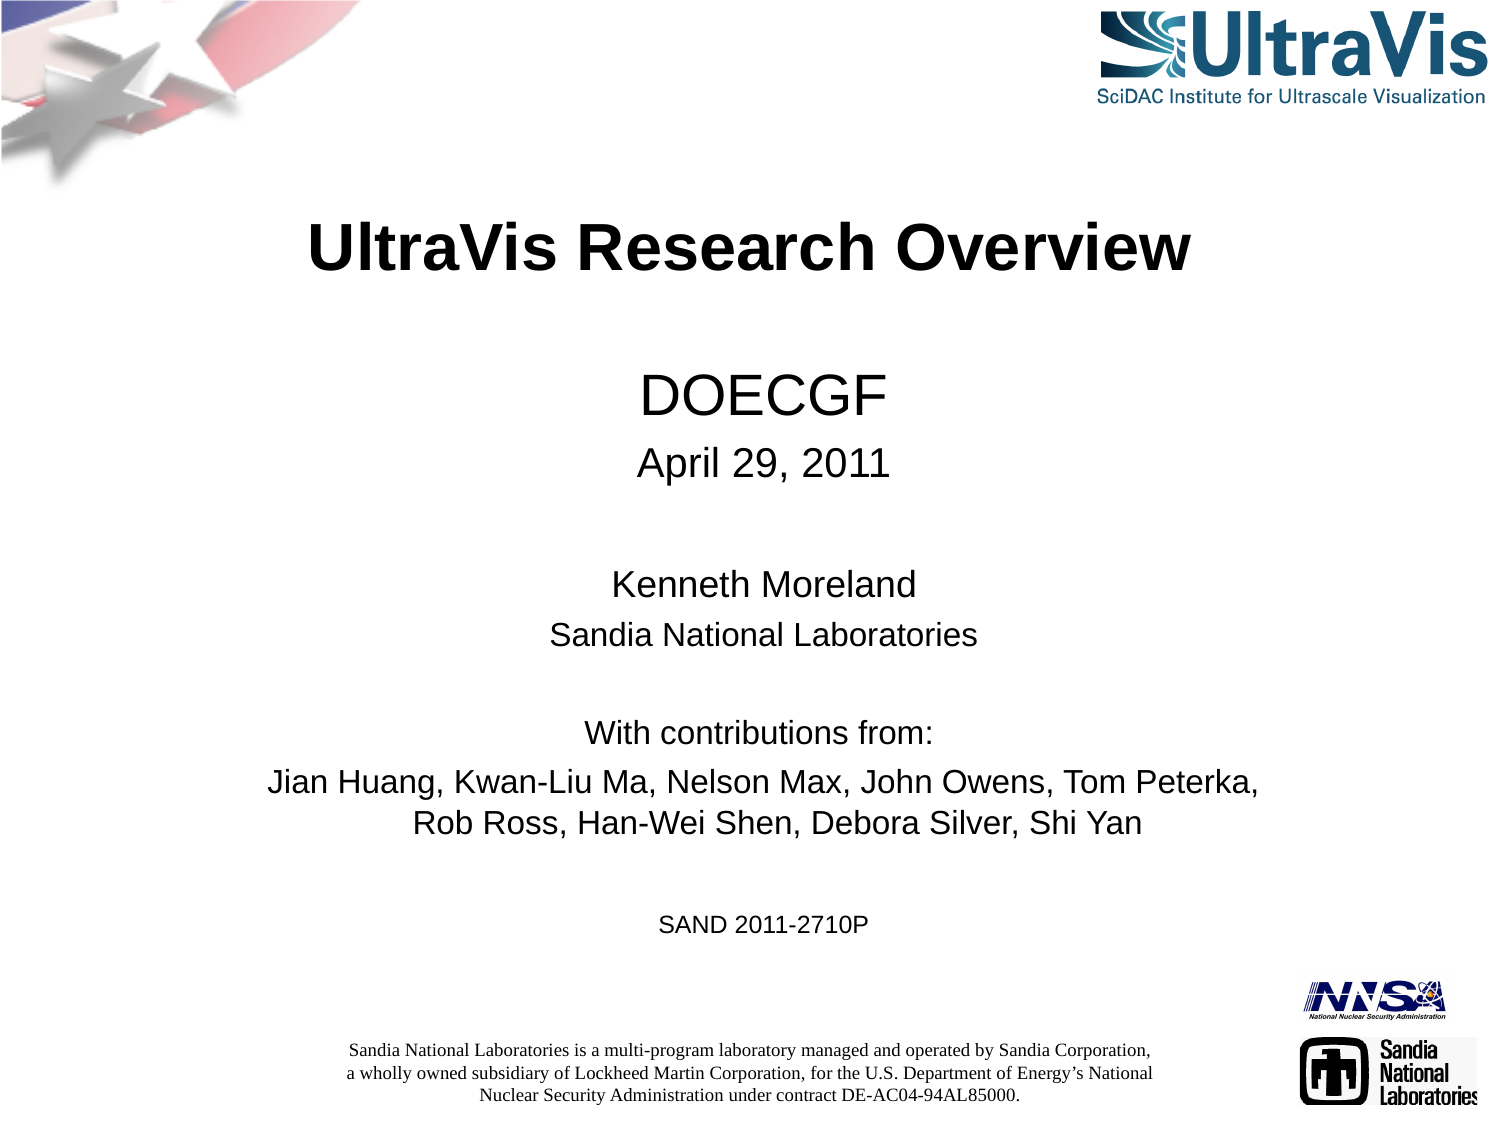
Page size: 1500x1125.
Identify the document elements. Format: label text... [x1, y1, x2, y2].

picture [1299, 1037, 1482, 1109]
picture [0, 0, 376, 215]
picture [1299, 970, 1451, 1026]
title UltraVis Research Overview [111, 174, 1388, 313]
subtitle DOECGF April 29, 2011 Kenneth Moreland Sandia National Laboratories With contributions from: Jian Huang, Kwan-Liu Ma, Nelson Max, John Owens, Tom Peterka, Rob Ross, Han-Wei Shen, Debora Silver, Shi Yan SAND 2011-2710P [211, 349, 1288, 976]
picture [1087, 0, 1500, 112]
text_box Sandia National Laboratories is a multi-program laboratory managed and operated by Sandia Corporation, a wholly owned subsidiary of Lockheed Martin Corporation, for the U.S. Department of Energy’s National Nuclear Security Administration under contract DE-AC04-94AL85000. [327, 1030, 1173, 1125]
